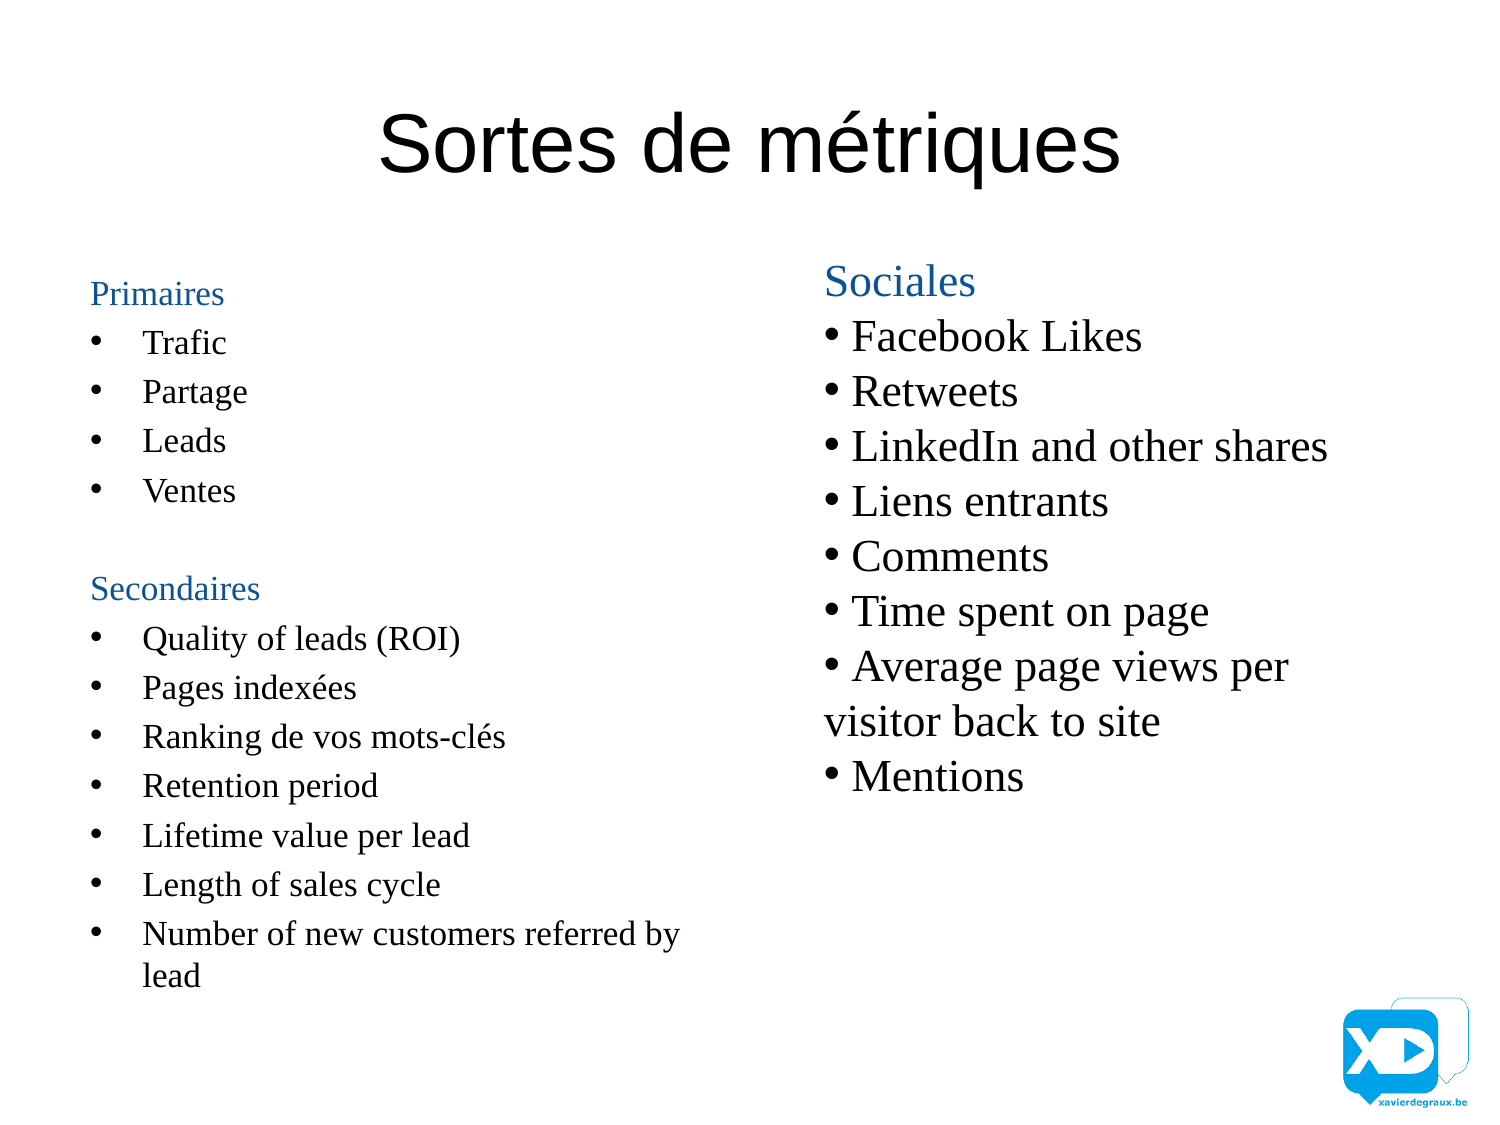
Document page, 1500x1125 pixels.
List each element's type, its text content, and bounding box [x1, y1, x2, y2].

title Sortes de métriques [75, 45, 1425, 233]
list Primaires Trafic Partage Leads Ventes Secondaires Quality of leads (ROI) Pages indexées Ranking de vos mots-clés Retention period Lifetime value per lead Length of sales cycle Number of new customers referred by lead [75, 262, 762, 1005]
picture [1340, 987, 1478, 1125]
text_box Sociales Facebook Likes Retweets LinkedIn and other shares Liens entrants Comments Time spent on page Average page views per visitor back to site Mentions [809, 243, 1400, 853]
